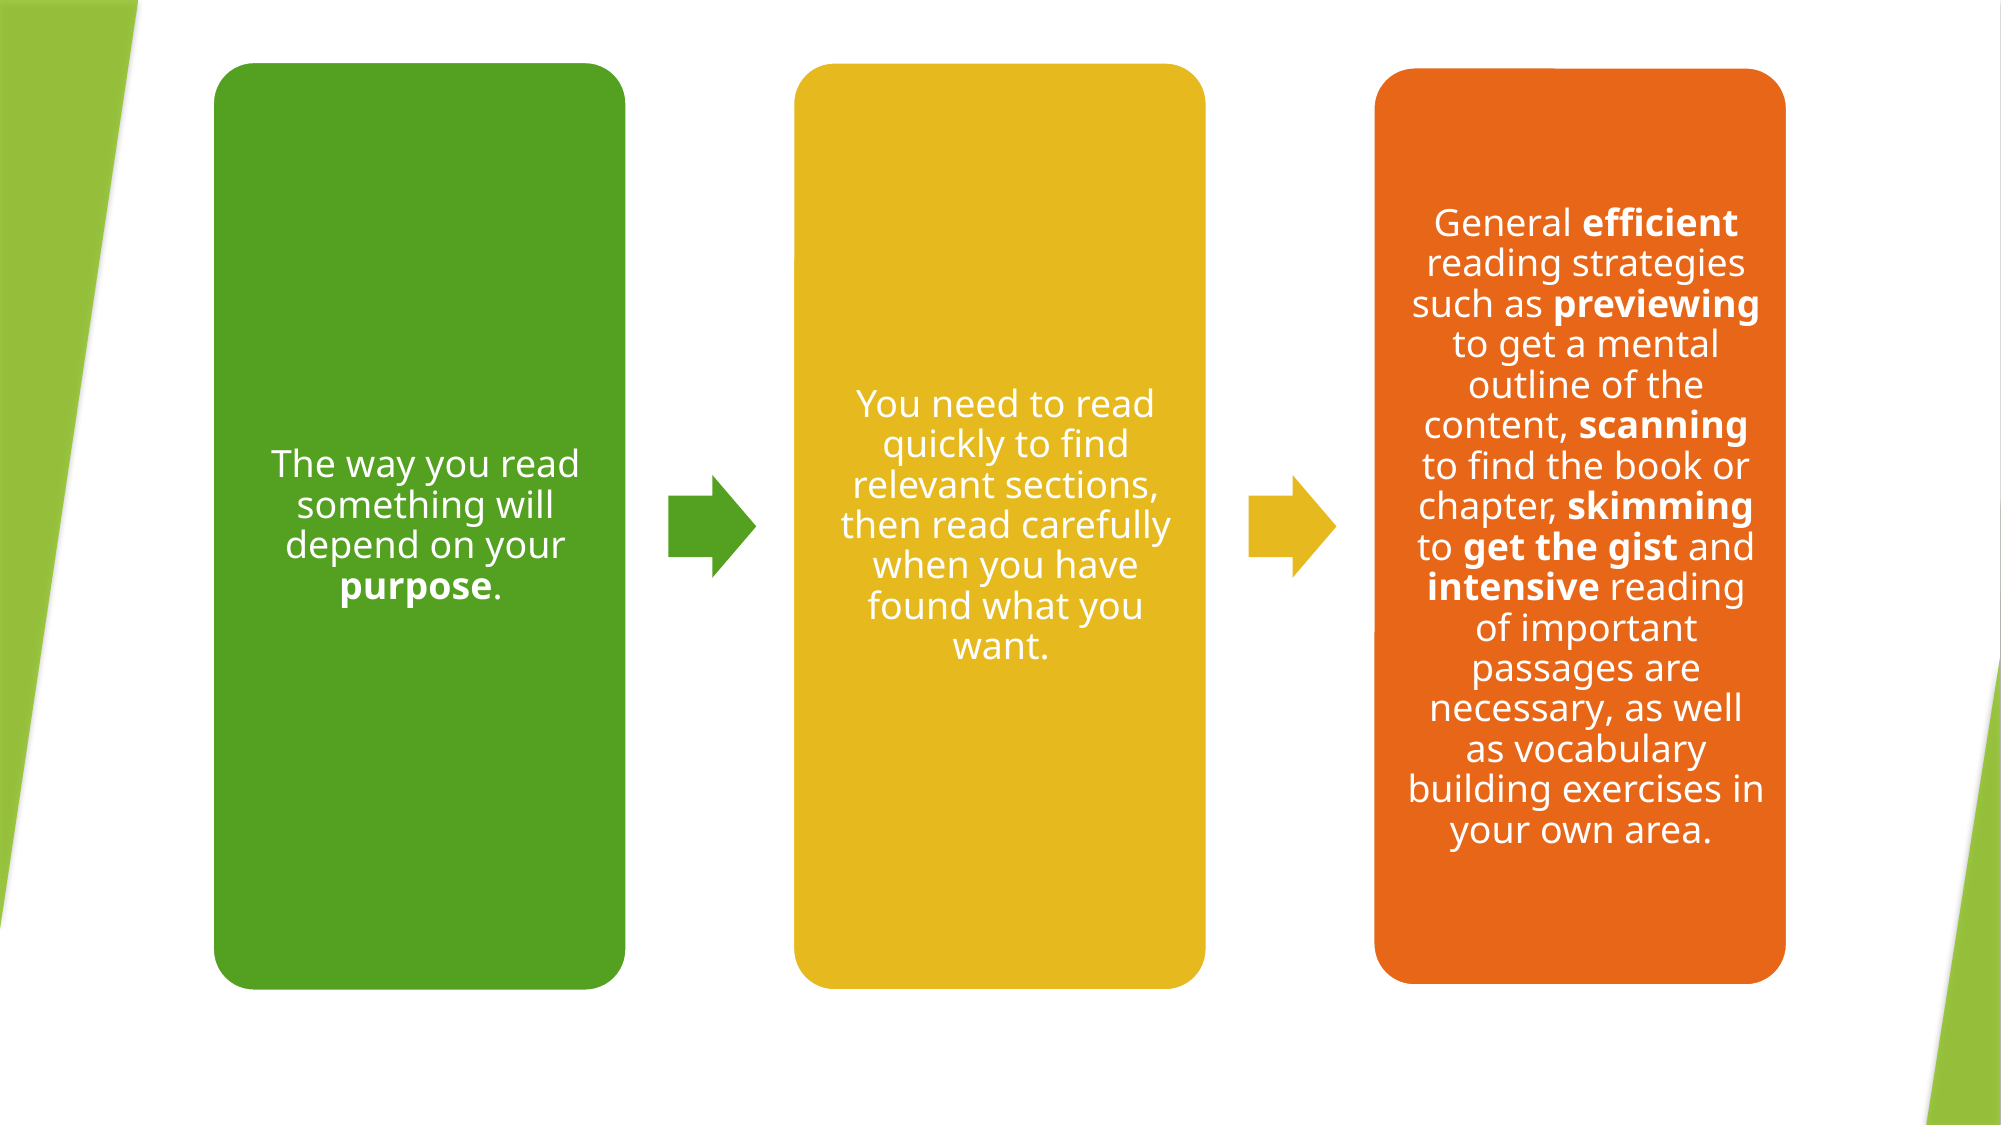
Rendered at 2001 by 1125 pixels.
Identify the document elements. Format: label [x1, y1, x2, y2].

list [210, 61, 1790, 992]
text_box [0, 0, 2000, 1125]
